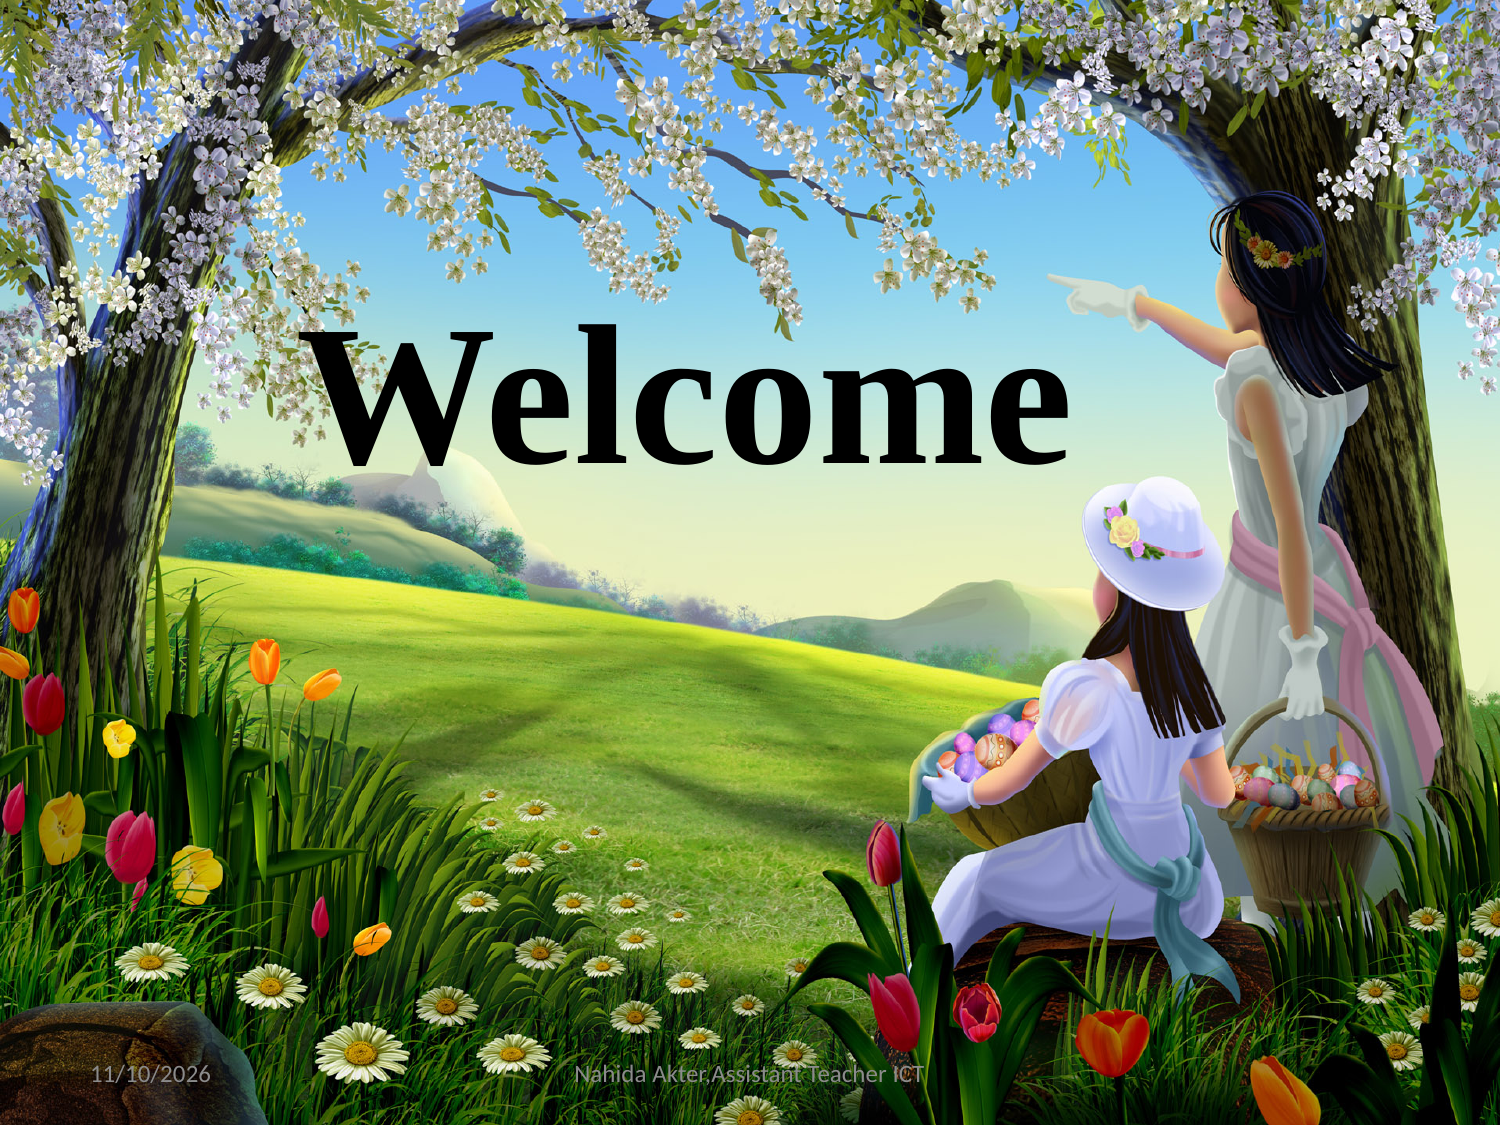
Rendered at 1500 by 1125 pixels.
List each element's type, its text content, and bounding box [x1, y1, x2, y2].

footer Nahida Akter,Assistant Teacher ICT [512, 1042, 988, 1103]
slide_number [75, 1042, 425, 1103]
picture [0, 0, 1500, 1125]
text_box Welcome [187, 256, 1288, 512]
